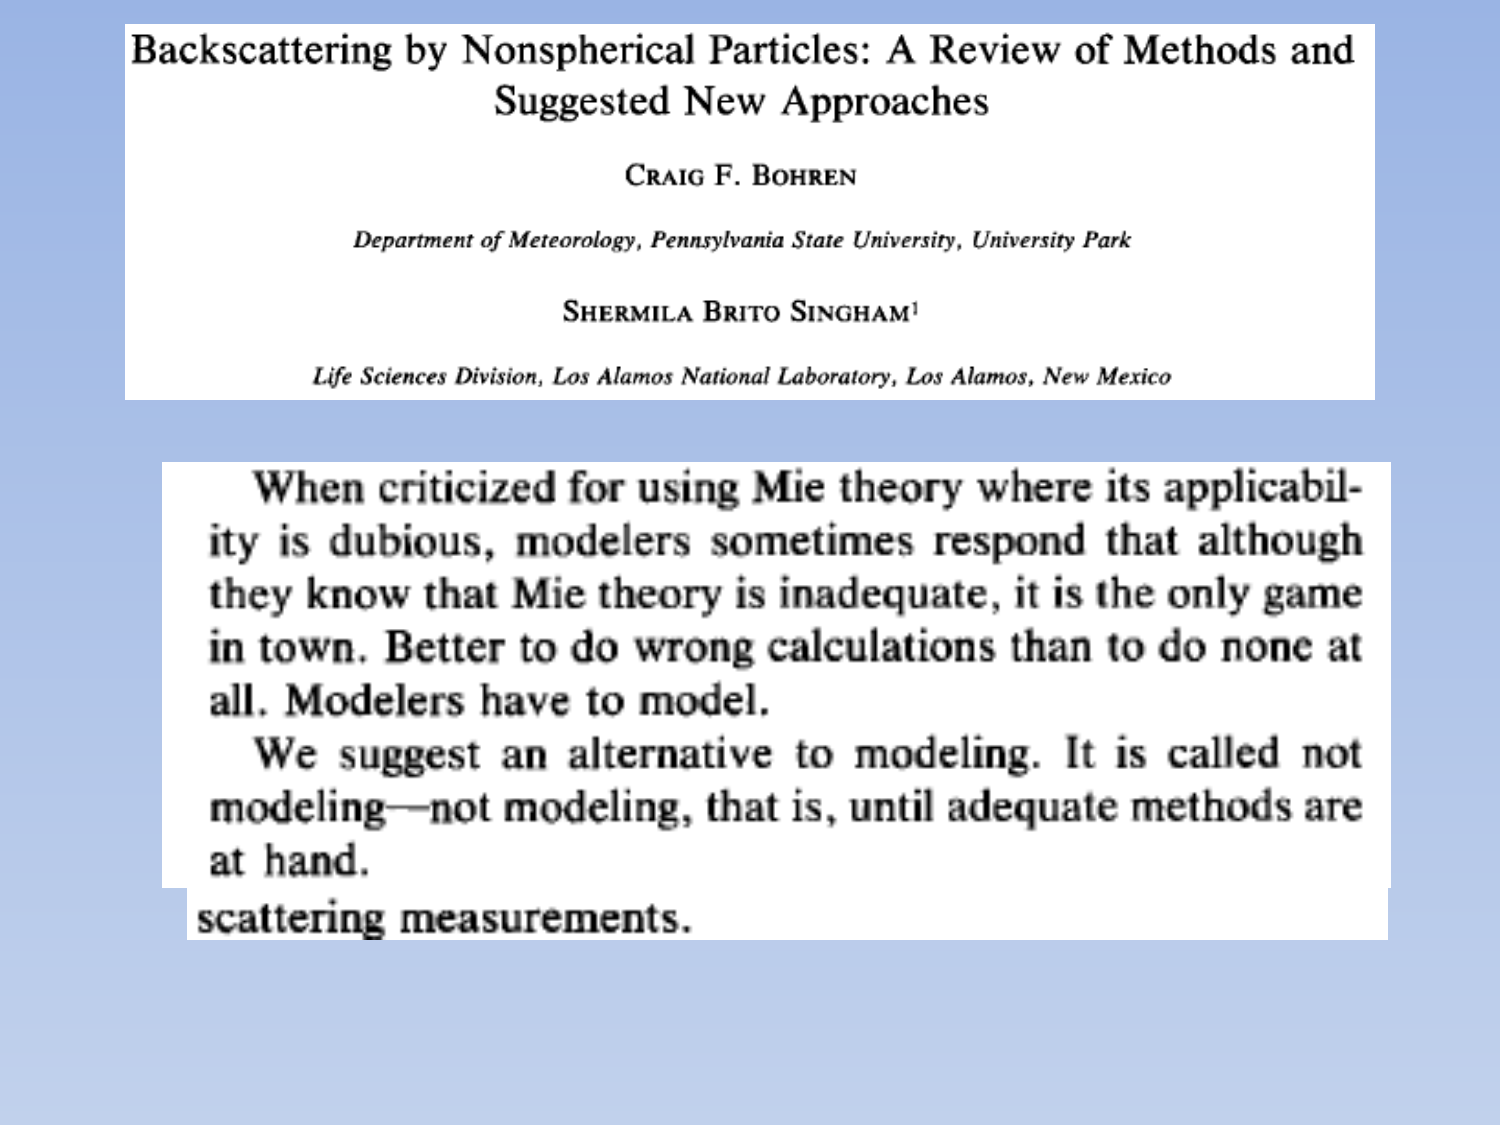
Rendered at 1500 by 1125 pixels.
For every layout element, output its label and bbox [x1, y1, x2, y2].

picture [162, 462, 1391, 940]
picture [124, 24, 1375, 401]
